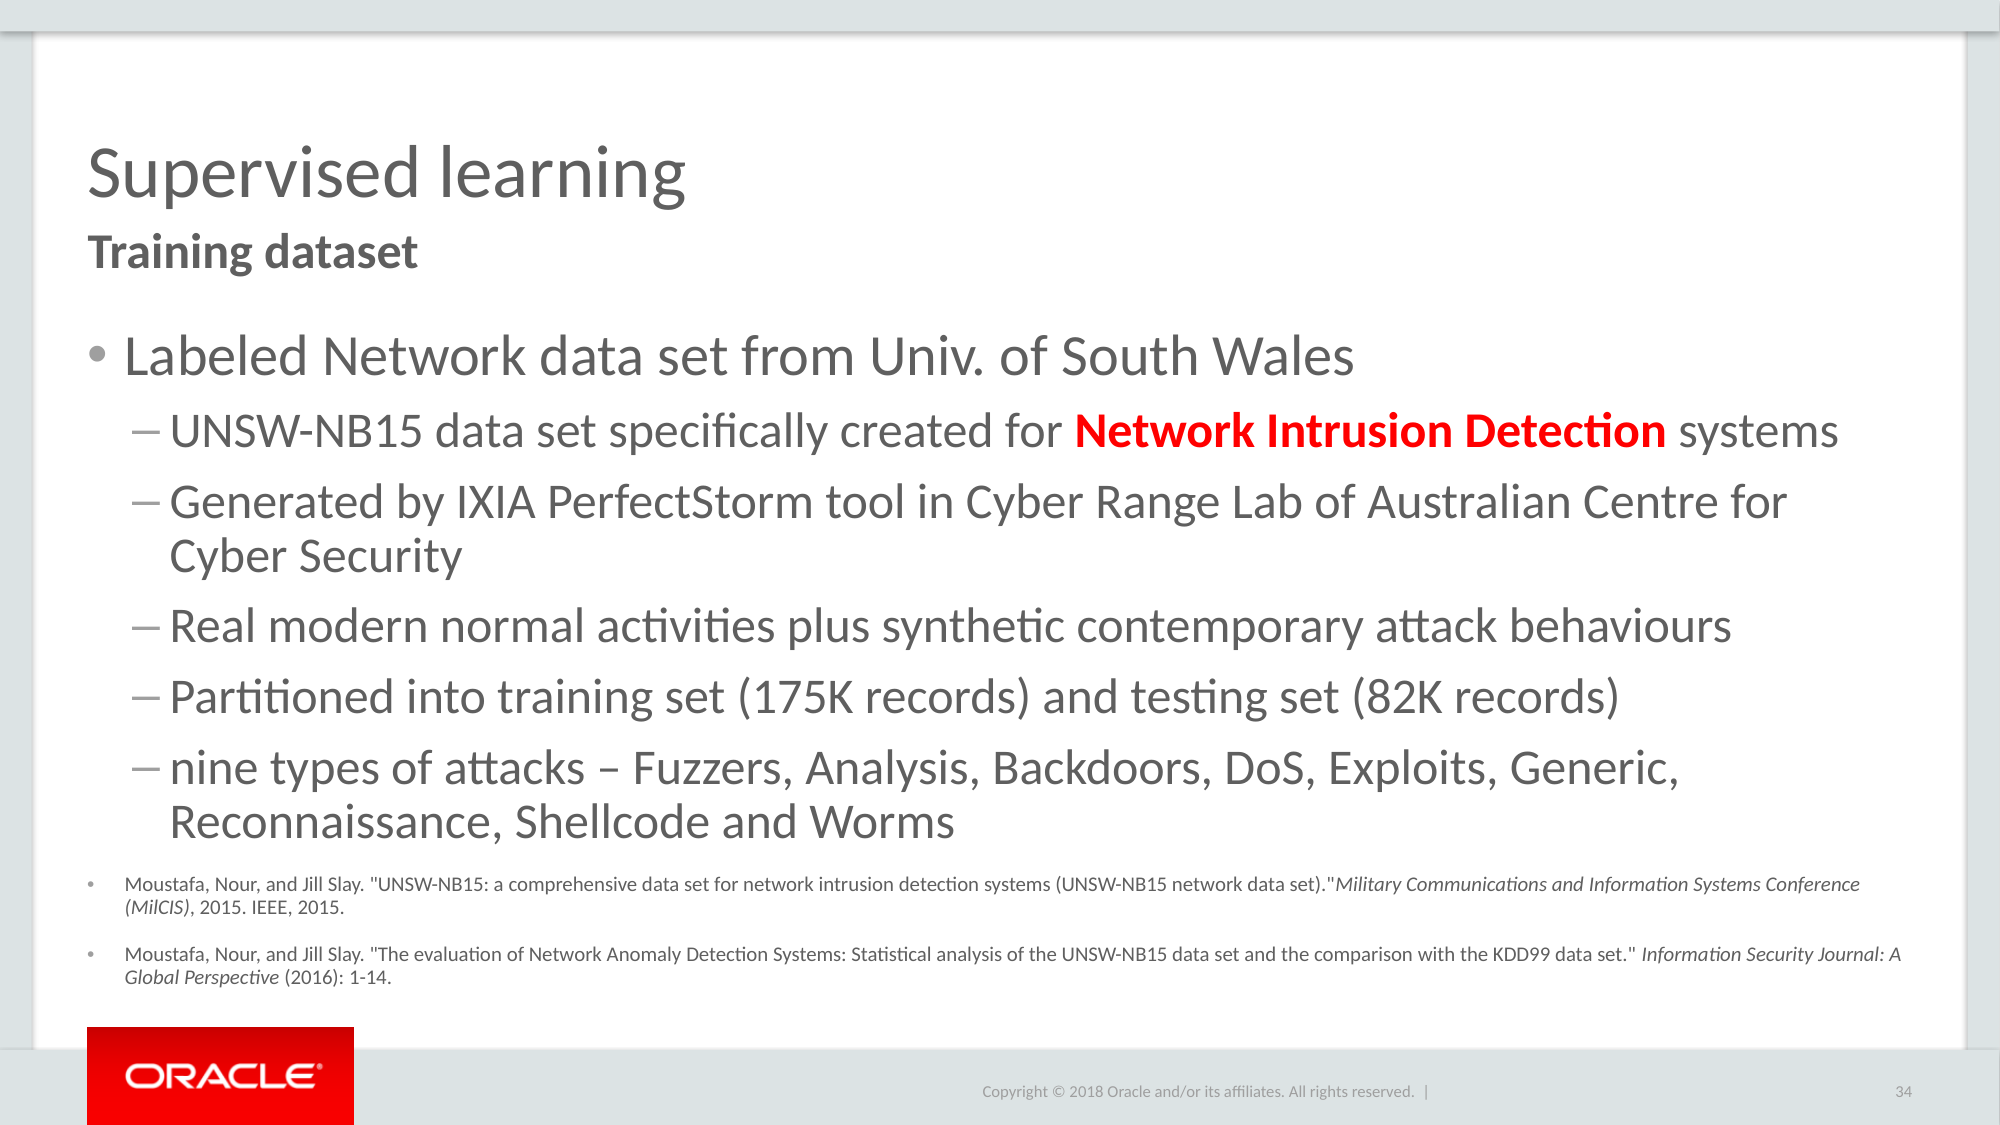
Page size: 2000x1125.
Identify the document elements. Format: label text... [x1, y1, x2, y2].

list Training dataset [87, 225, 1913, 282]
title Supervised learning [87, 66, 1913, 213]
list Labeled Network data set from Univ. of South Wales UNSW-NB15 data set specifically created for Network Intrusion Detection systems Generated by IXIA PerfectStorm tool in Cyber Range Lab of Australian Centre for Cyber Security Real modern normal activities plus synthetic contemporary attack behaviours Partitioned into training set (175K records) and testing set (82K records) nine types of attacks – Fuzzers, Analysis, Backdoors, DoS, Exploits, Generic, Reconnaissance, Shellcode and Worms Moustafa, Nour, and Jill Slay. "UNSW-NB15: a comprehensive data set for network intrusion detection systems (UNSW-NB15 network data set)."Military Communications and Information Systems Conference (MilCIS), 2015. IEEE, 2015. Moustafa, Nour, and Jill Slay. "The evaluation of Network Anomaly Detection Systems: Statistical analysis of the UNSW-NB15 data set and the comparison with the KDD99 data set." Information Security Journal: A Global Perspective (2016): 1-14. [87, 324, 1913, 975]
picture [87, 1027, 354, 1125]
slide_number 34 [1849, 1075, 1913, 1106]
